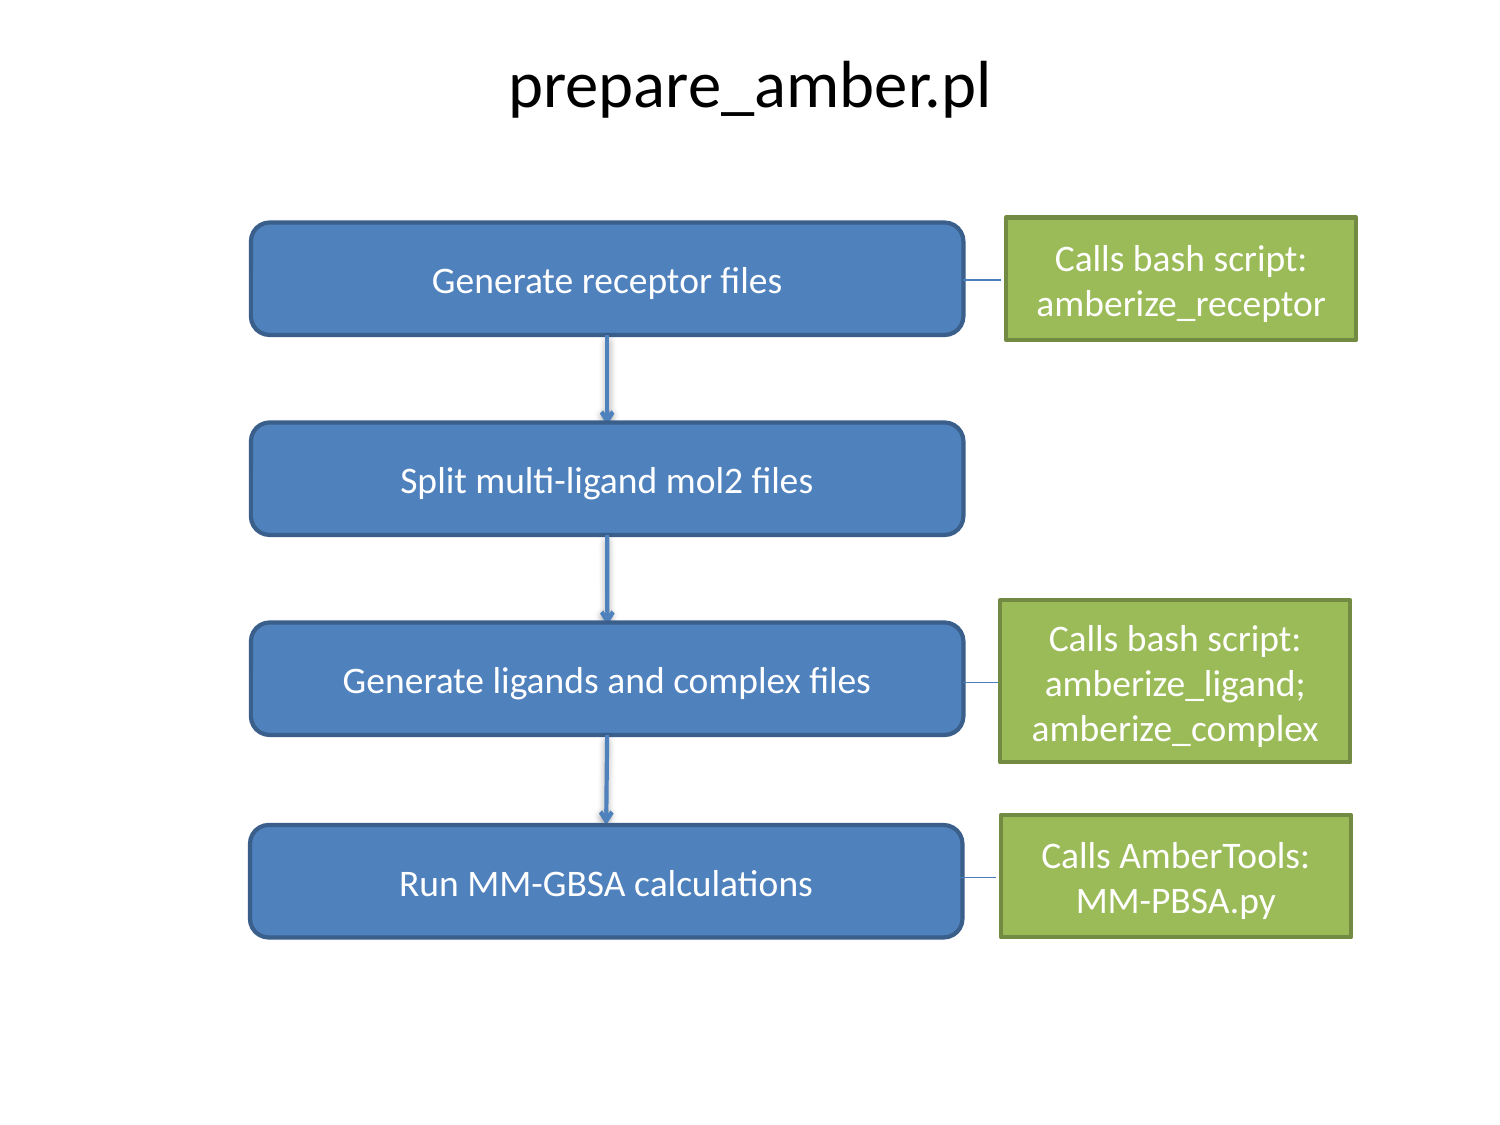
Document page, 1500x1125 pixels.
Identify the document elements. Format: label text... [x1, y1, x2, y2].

title prepare_amber.pl [75, 24, 1425, 138]
text_box Split multi-ligand mol2 files [248, 420, 966, 538]
text_box Generate receptor files [248, 220, 966, 338]
text_box Run MM-GBSA calculations [247, 822, 965, 940]
text_box Generate ligands and complex files [248, 620, 966, 738]
text_box Calls AmberTools: MM-PBSA.py [999, 813, 1353, 939]
text_box Calls bash script: amberize_ligand; amberize_complex [998, 598, 1352, 764]
text_box Calls bash script: amberize_receptor [1004, 215, 1358, 342]
